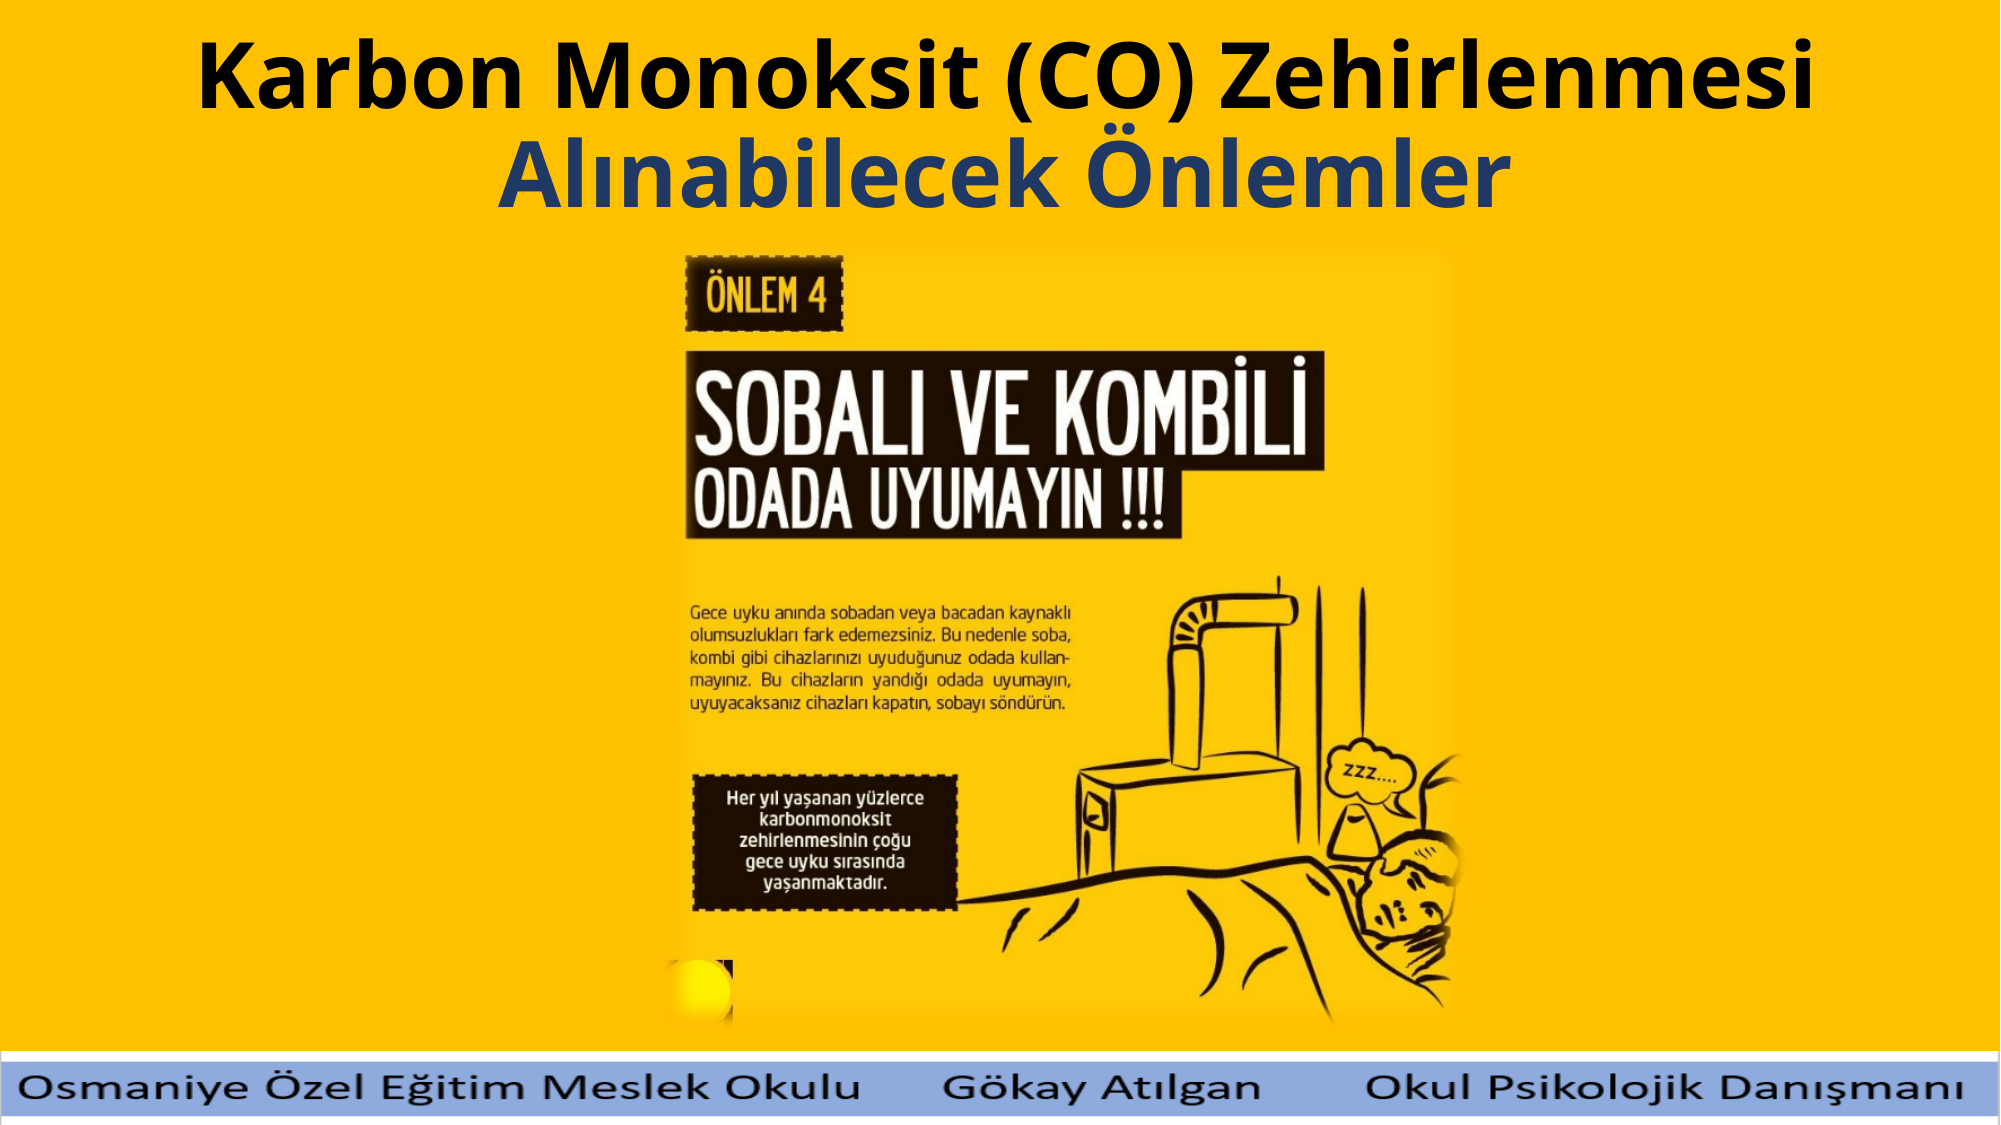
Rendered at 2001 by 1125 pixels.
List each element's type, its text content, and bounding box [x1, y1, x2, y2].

picture [664, 236, 1468, 1030]
picture [0, 1051, 2000, 1125]
text_box Karbon Monoksit (CO) Zehirlenmesi Alınabilecek Önlemler [31, 41, 1981, 215]
